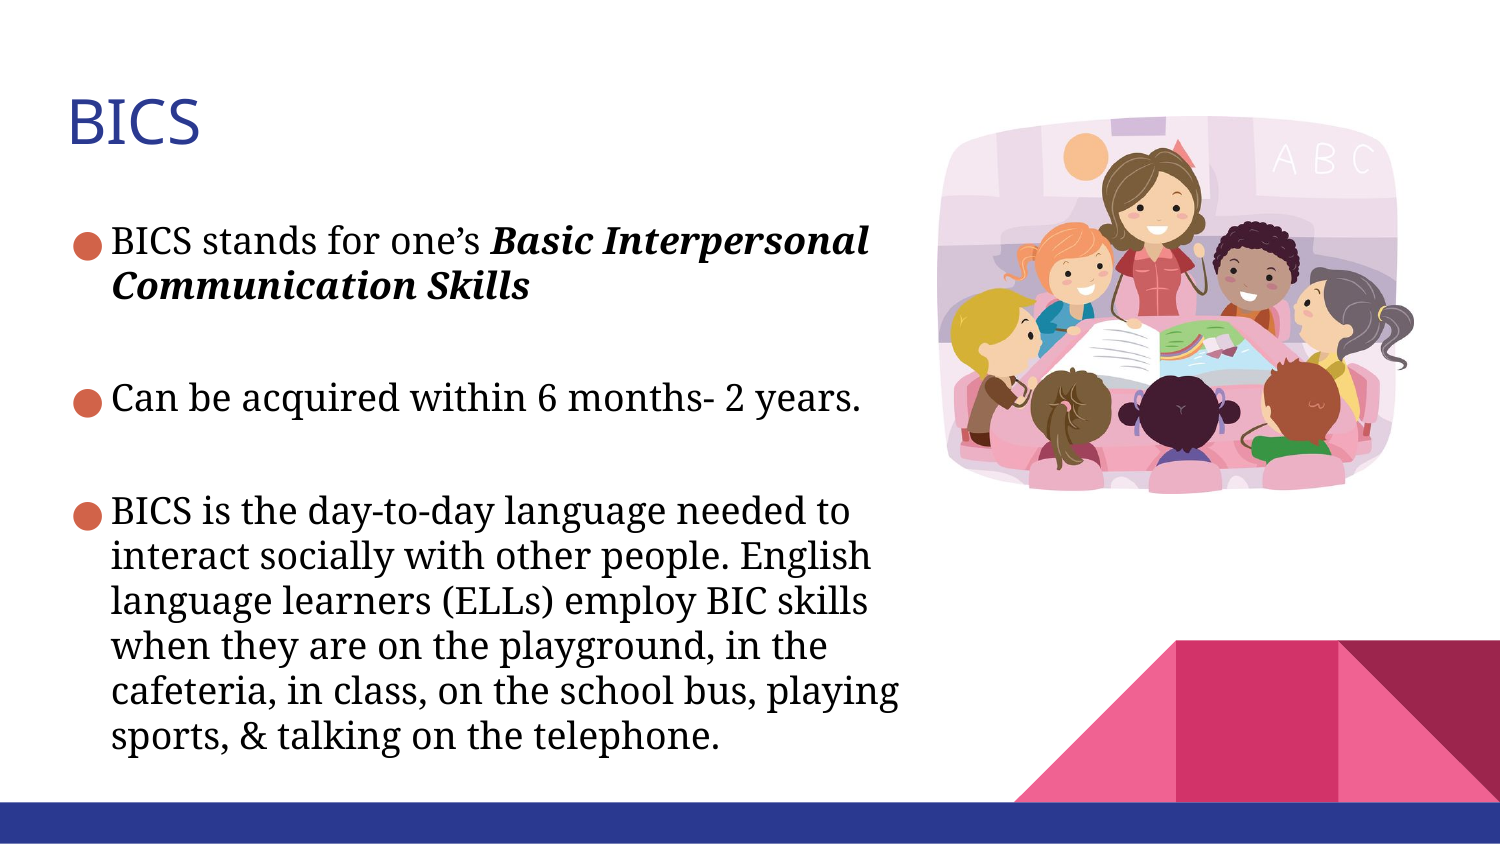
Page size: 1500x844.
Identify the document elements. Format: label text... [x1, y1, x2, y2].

picture [937, 116, 1414, 494]
list BICS stands for one’s Basic Interpersonal Communication Skills Can be acquired within 6 months- 2 years. BICS is the day-to-day language needed to interact socially with other people. English language learners (ELLs) employ BIC skills when they are on the playground, in the cafeteria, in class, on the school bus, playing sports, & talking on the telephone. [51, 201, 938, 750]
title BICS [51, 67, 1449, 167]
